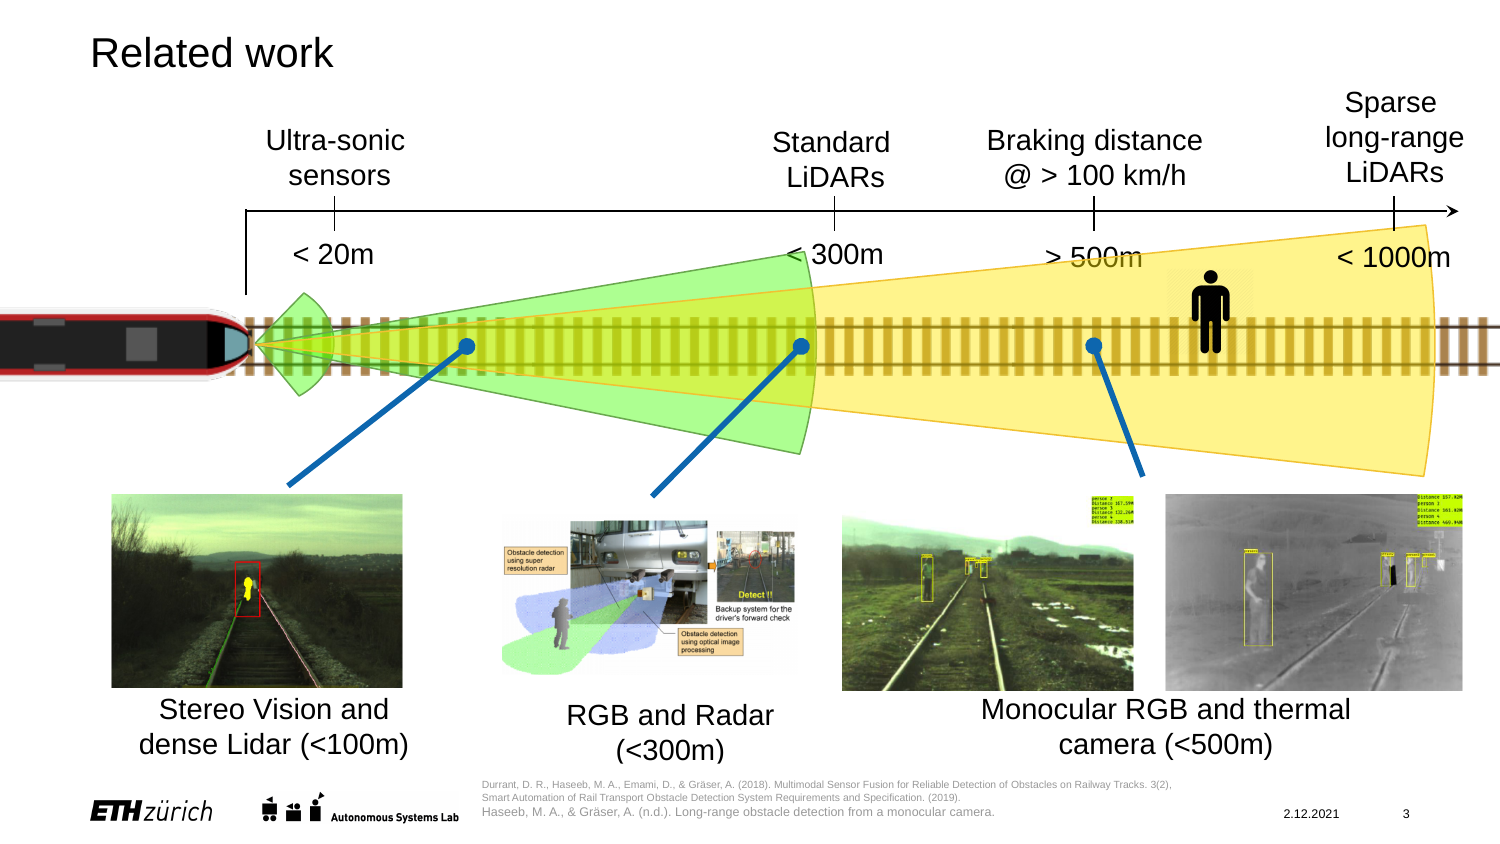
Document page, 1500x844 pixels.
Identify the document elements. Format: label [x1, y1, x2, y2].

picture [1161, 494, 1464, 691]
picture [502, 496, 802, 691]
picture [835, 496, 1135, 691]
text_box [287, 346, 468, 487]
text_box [1093, 345, 1144, 477]
text_box [651, 346, 802, 497]
picture [107, 494, 404, 688]
text_box [0, 0, 1500, 844]
